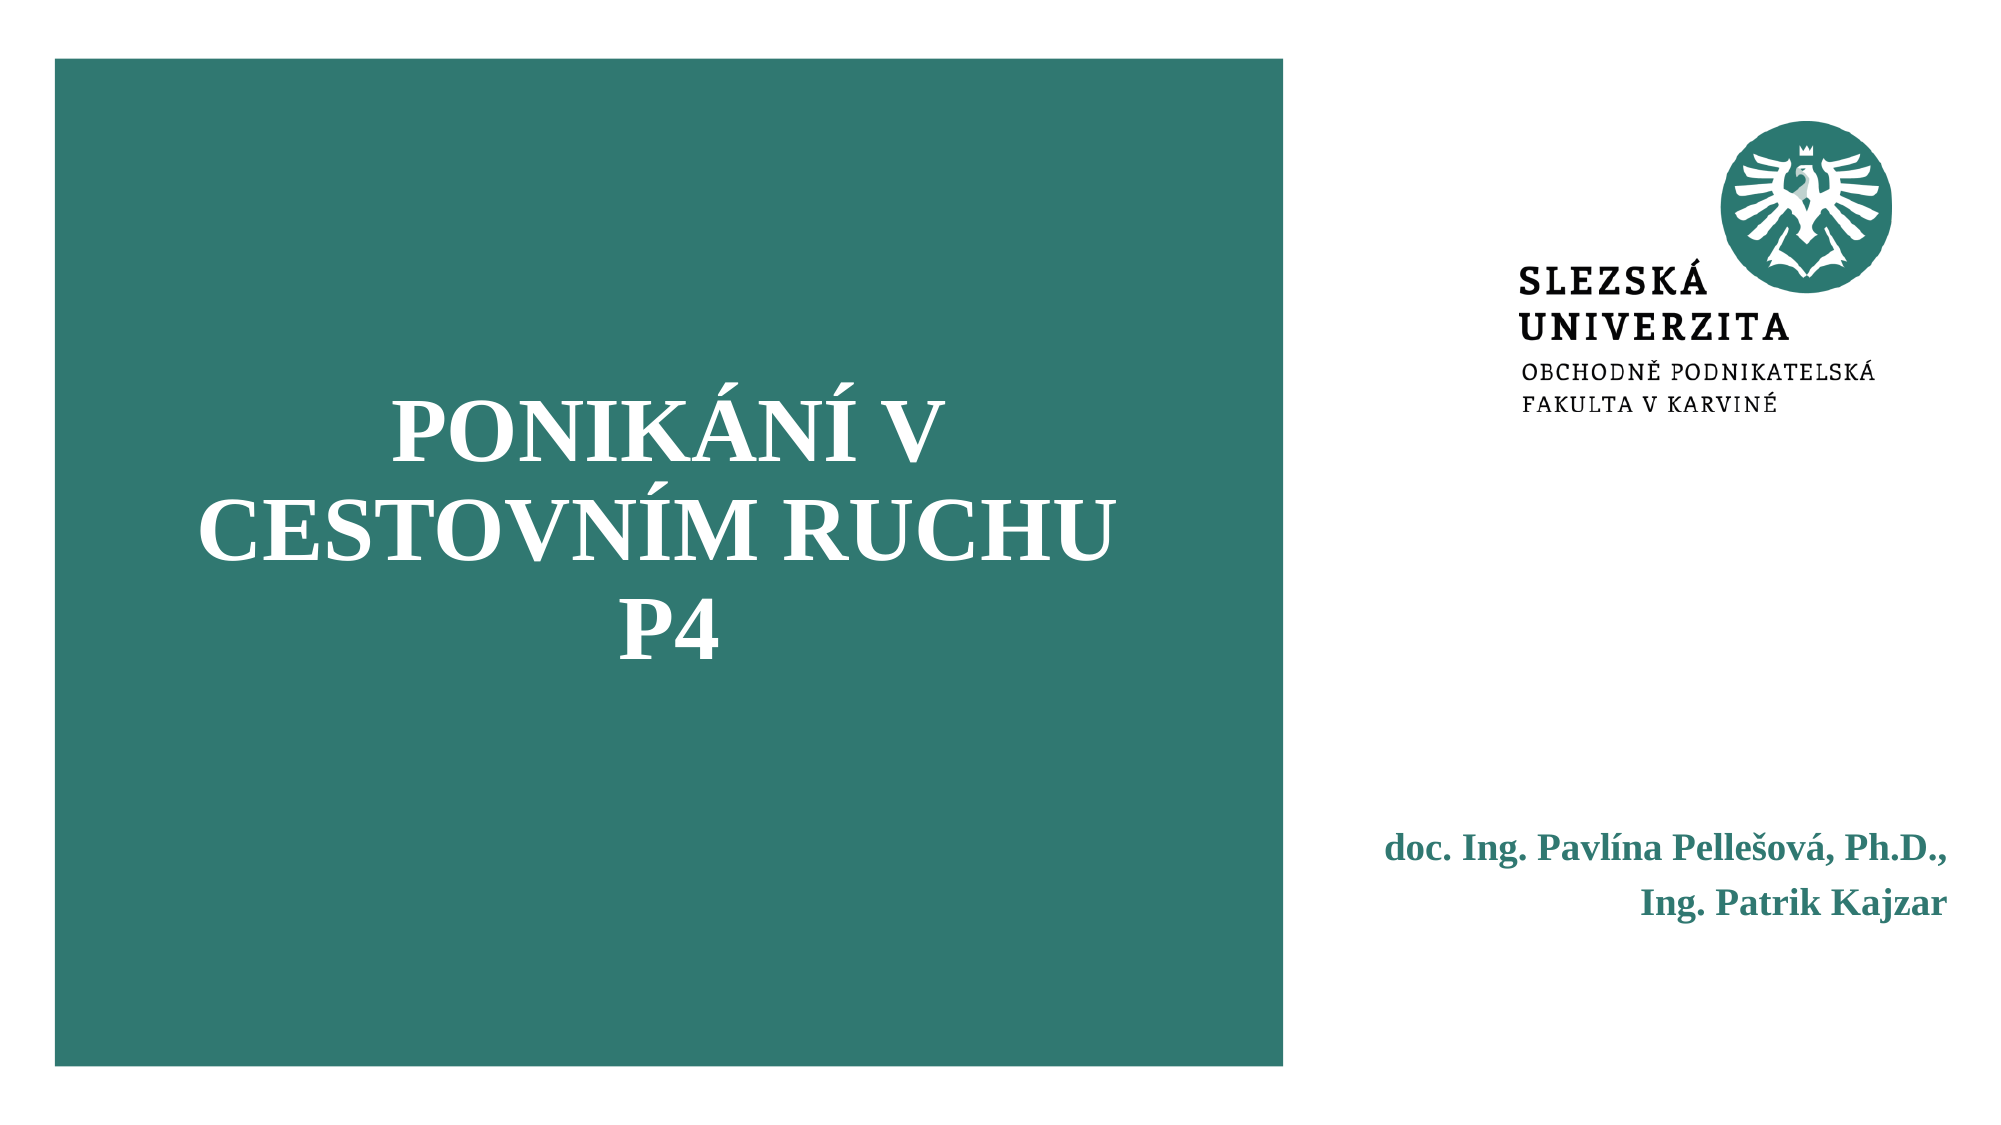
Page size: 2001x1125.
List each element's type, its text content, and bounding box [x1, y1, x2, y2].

title PONIKÁNÍ V CESTOVNÍM RUCHU P4 [110, 294, 1229, 767]
text_box [54, 58, 1284, 1067]
picture [1519, 121, 1892, 412]
text_box doc. Ing. Pavlína Pellešová, Ph.D., Ing. Patrik Kajzar [1346, 814, 1963, 1067]
